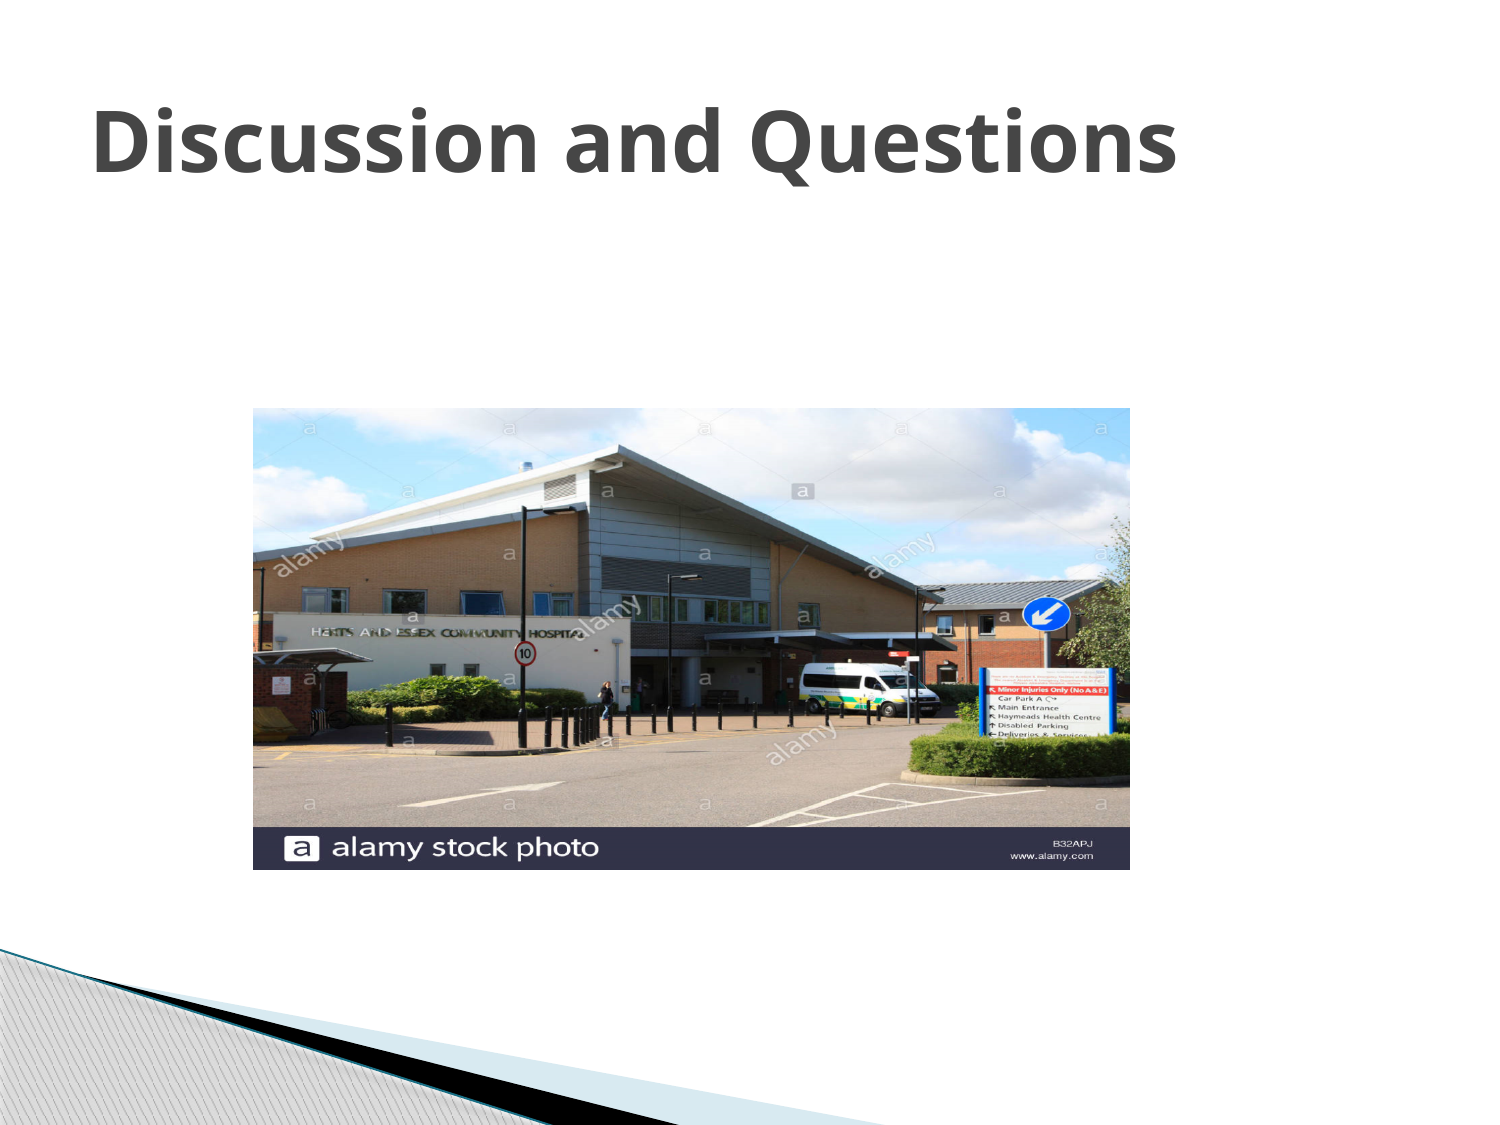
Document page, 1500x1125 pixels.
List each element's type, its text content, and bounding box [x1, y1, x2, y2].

title Discussion and Questions [75, 45, 1425, 233]
picture [253, 408, 1130, 870]
